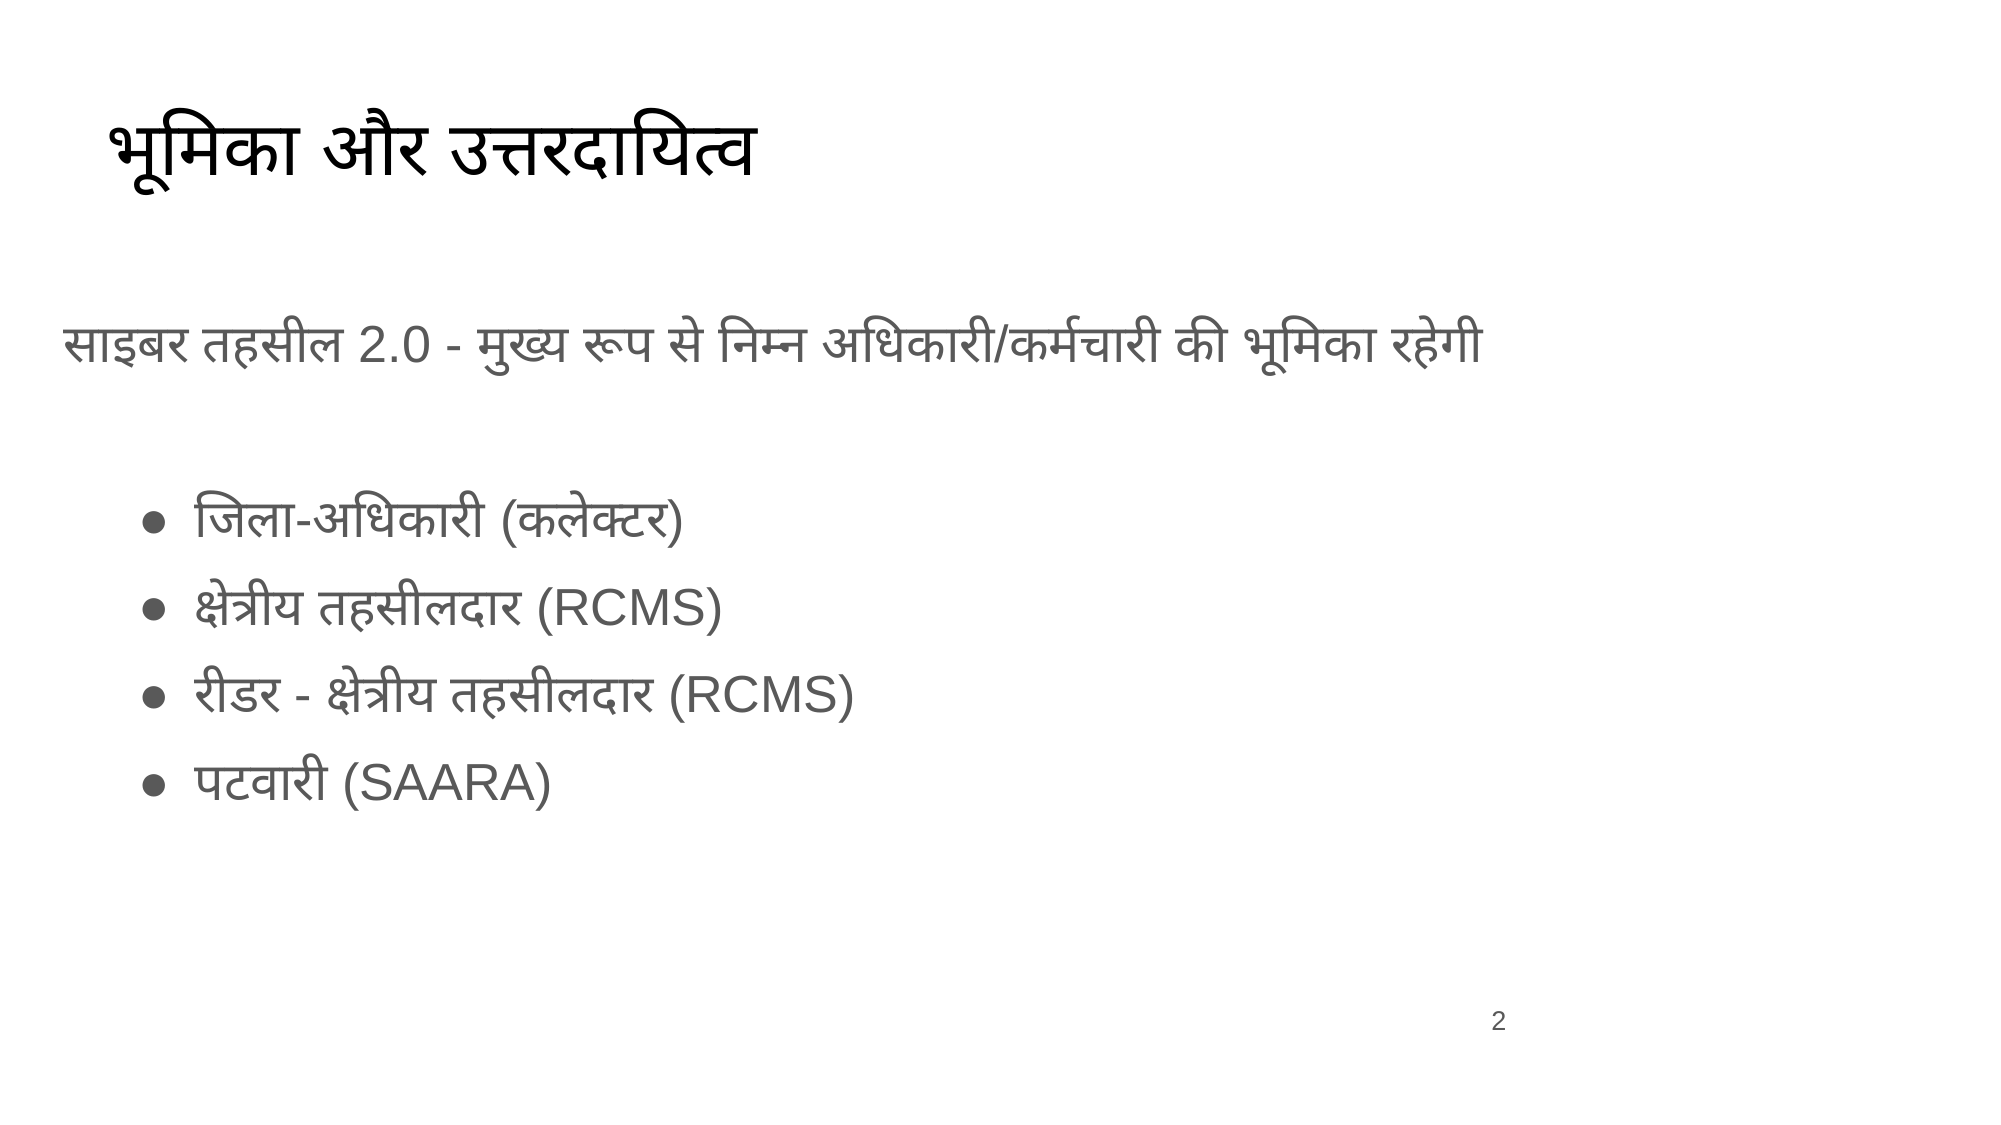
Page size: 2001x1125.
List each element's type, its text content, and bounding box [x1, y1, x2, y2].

title भूमिका और उत्तरदायित्व [91, 99, 1503, 299]
list साइबर तहसील 2.0 - मुख्य रूप से निम्न अधिकारी/कर्मचारी की भूमिका रहेगी जिला-अधिकारी (कलेक्टर) क्षेत्रीय तहसीलदार (RCMS) रीडर - क्षेत्रीय तहसीलदार (RCMS) पटवारी (SAARA) [48, 299, 1863, 1014]
slide_number 2 [1409, 991, 1522, 1051]
